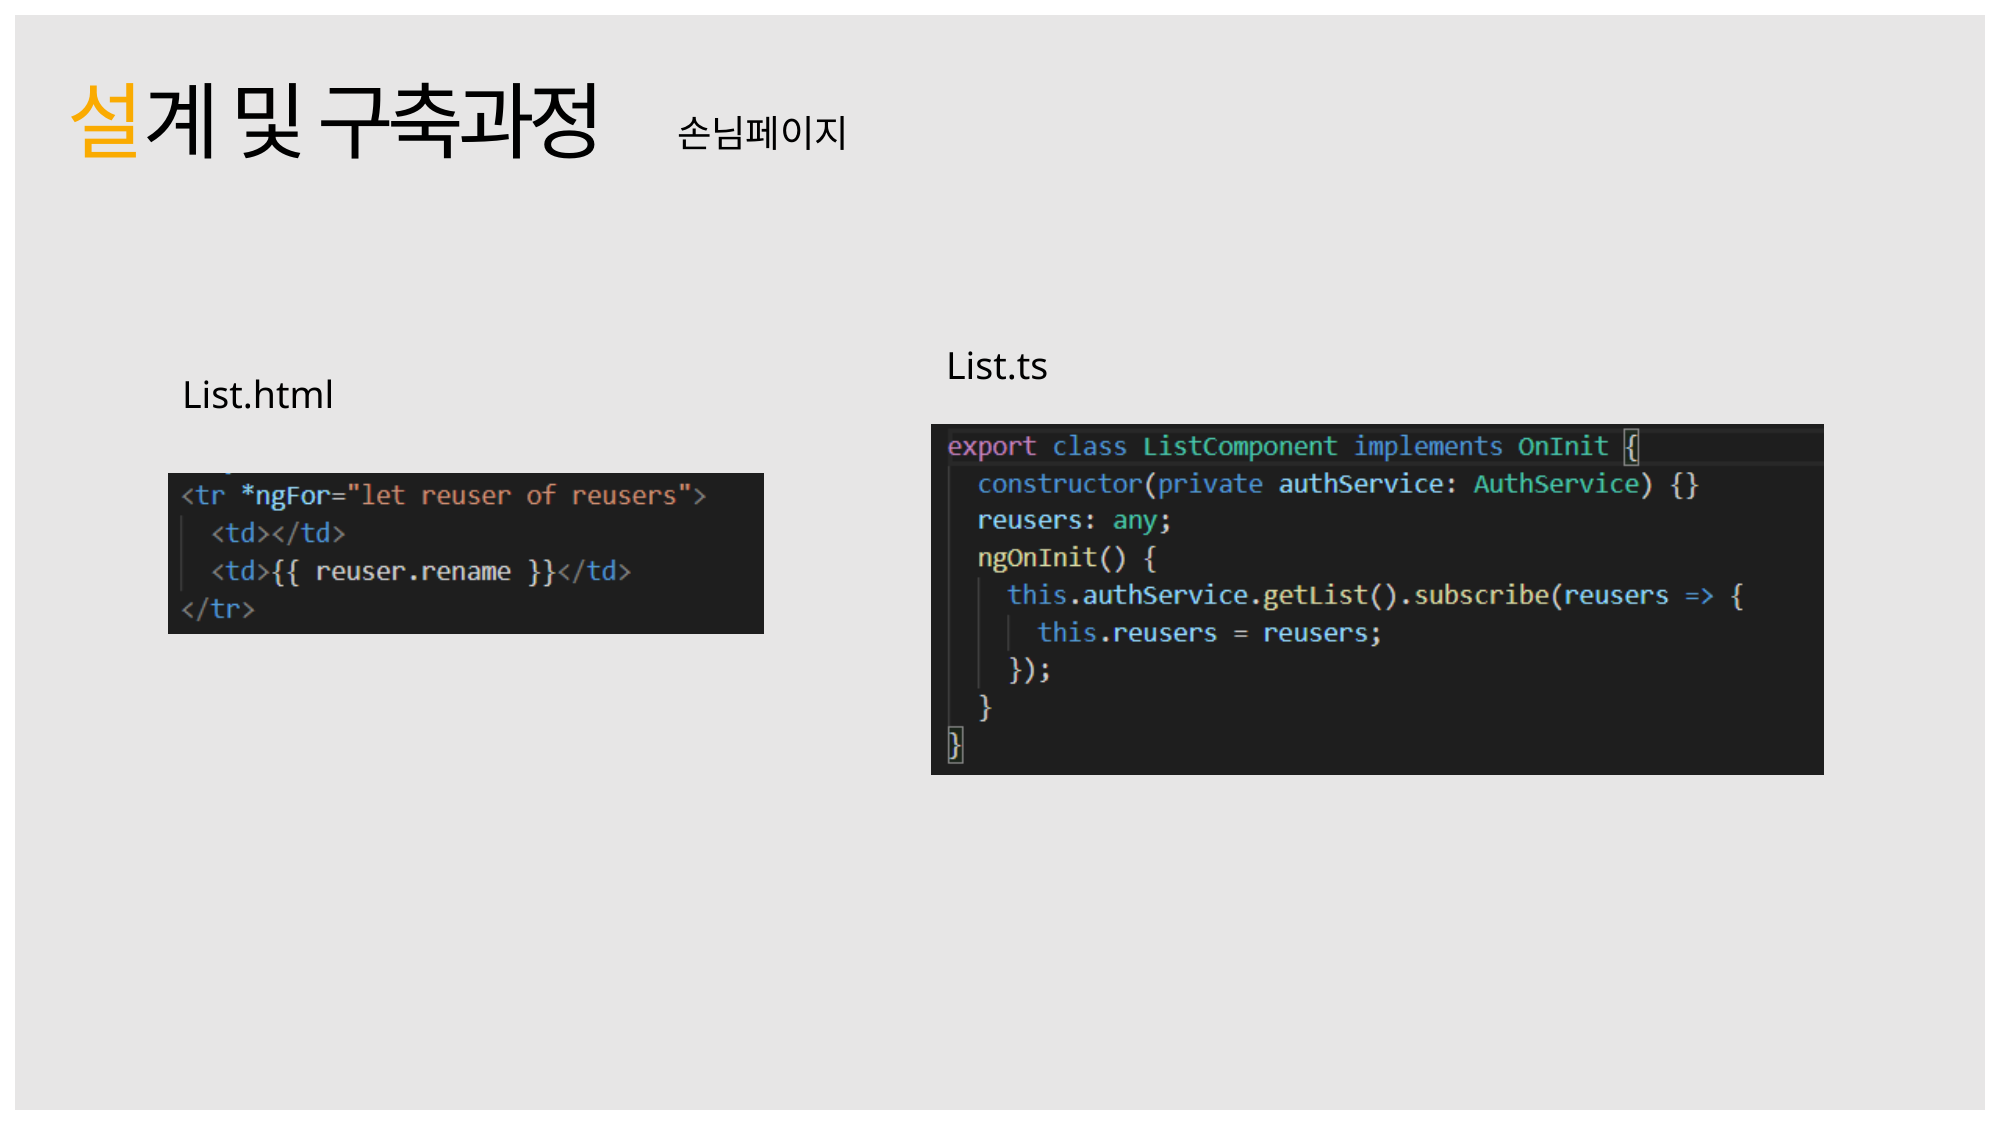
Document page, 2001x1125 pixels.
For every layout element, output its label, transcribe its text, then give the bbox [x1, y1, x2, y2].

picture [931, 424, 1824, 776]
text_box List.html [167, 363, 378, 424]
text_box [0, 0, 2000, 1125]
text_box List.ts [931, 334, 1100, 395]
text_box 설계 및 구축과정 [0, 62, 690, 177]
text_box 손님페이지 [690, 102, 865, 163]
picture [168, 473, 764, 634]
